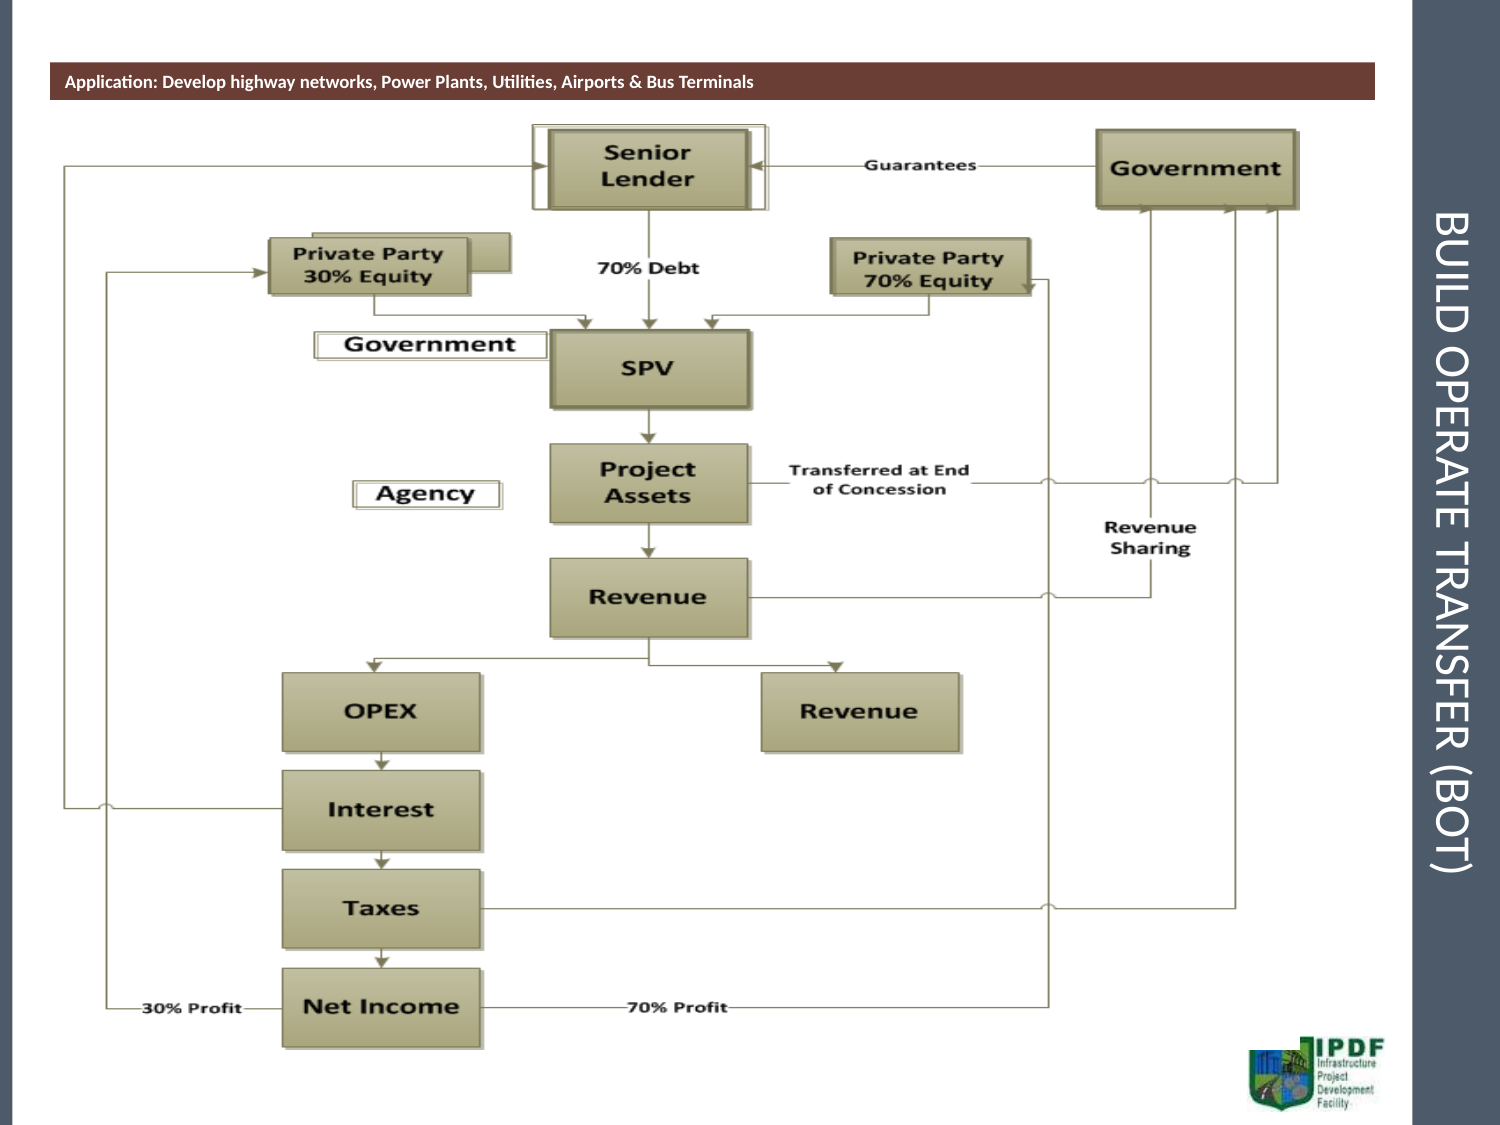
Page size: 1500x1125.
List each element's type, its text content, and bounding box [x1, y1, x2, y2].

picture [62, 124, 1385, 1112]
list Application: Develop highway networks, Power Plants, Utilities, Airports & Bus Terminals [50, 62, 1375, 100]
title Build operate transfer (bot) [1412, 62, 1500, 1025]
